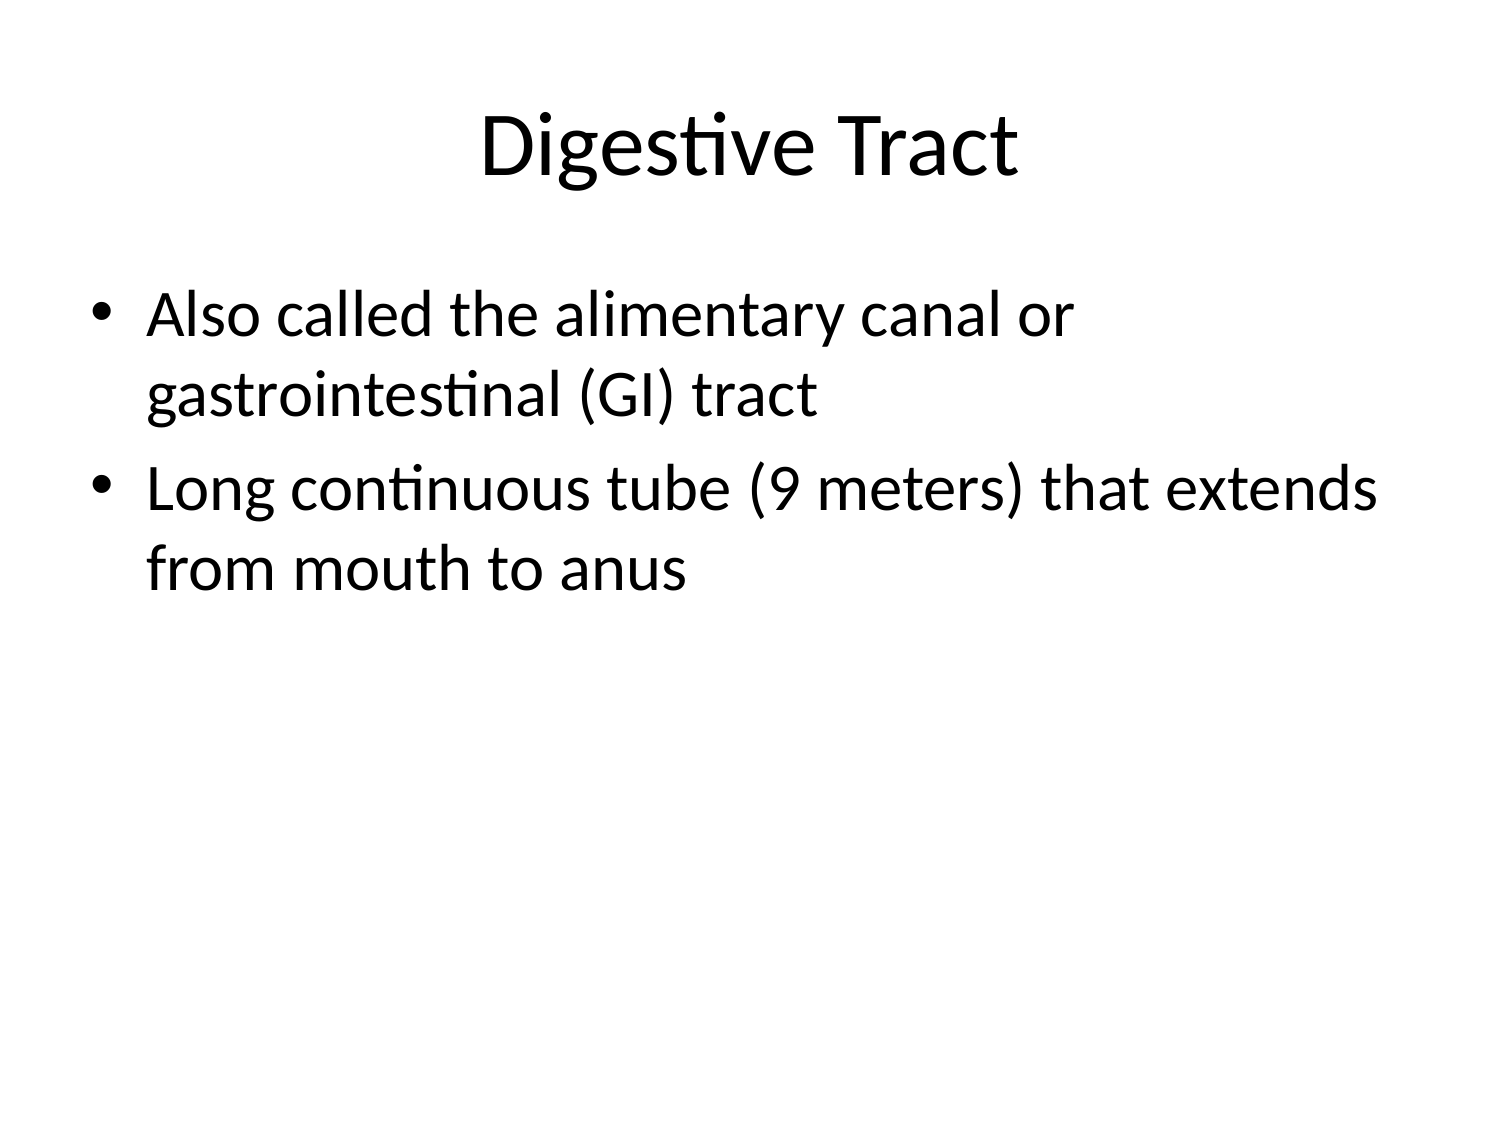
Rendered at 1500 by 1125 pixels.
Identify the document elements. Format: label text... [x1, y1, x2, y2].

list Also called the alimentary canal or gastrointestinal (GI) tract Long continuous tube (9 meters) that extends from mouth to anus [75, 262, 1425, 1005]
title Digestive Tract [75, 45, 1425, 233]
